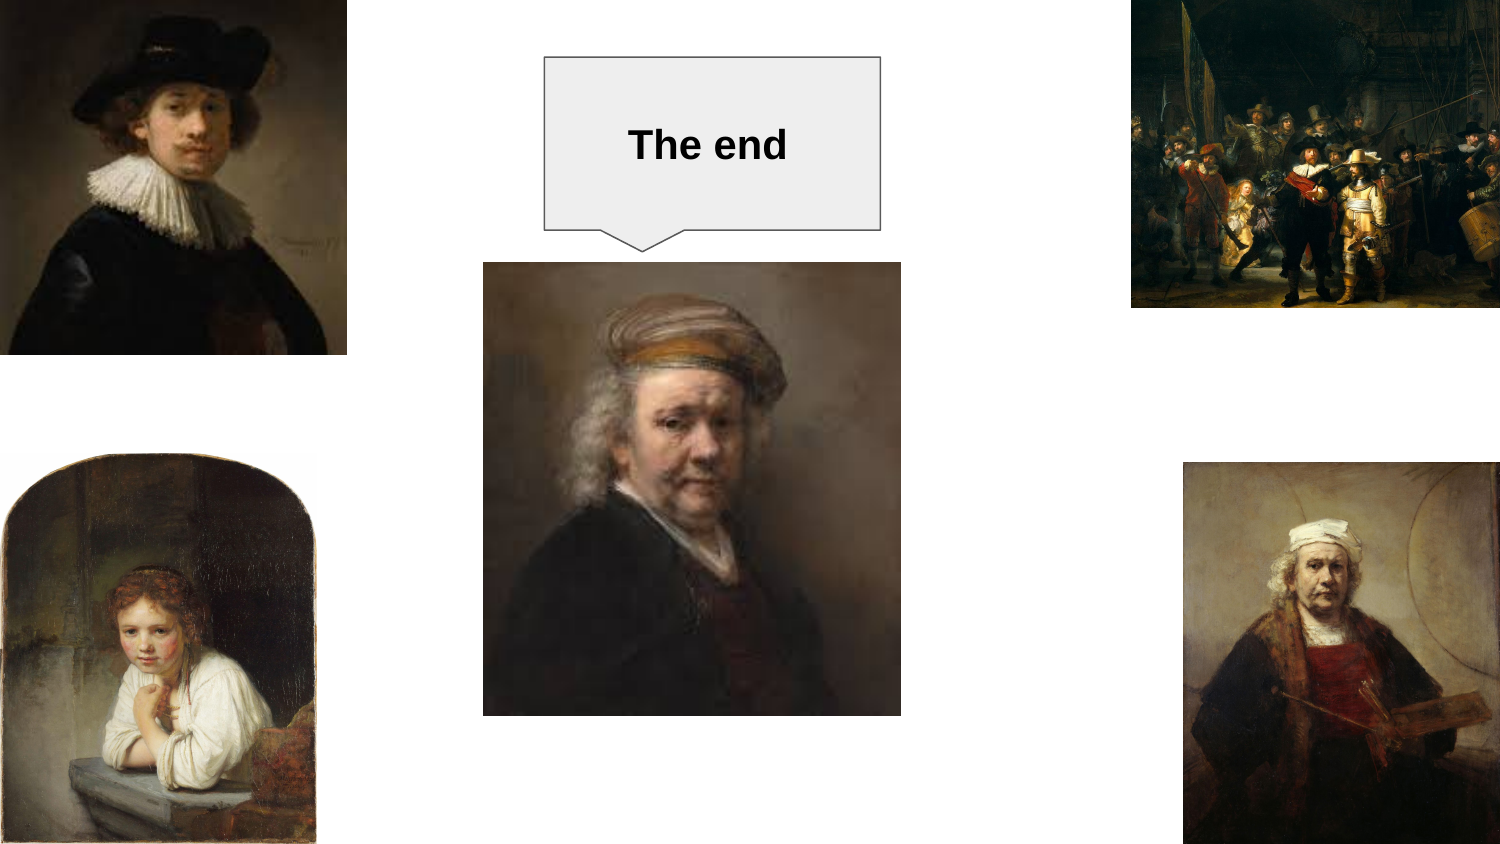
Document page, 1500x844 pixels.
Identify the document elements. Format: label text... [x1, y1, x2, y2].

text_box The end [612, 103, 812, 184]
picture [0, 0, 348, 355]
picture [0, 453, 317, 844]
picture [482, 262, 901, 716]
picture [1131, 0, 1500, 309]
picture [1183, 462, 1500, 844]
text_box [544, 57, 881, 252]
